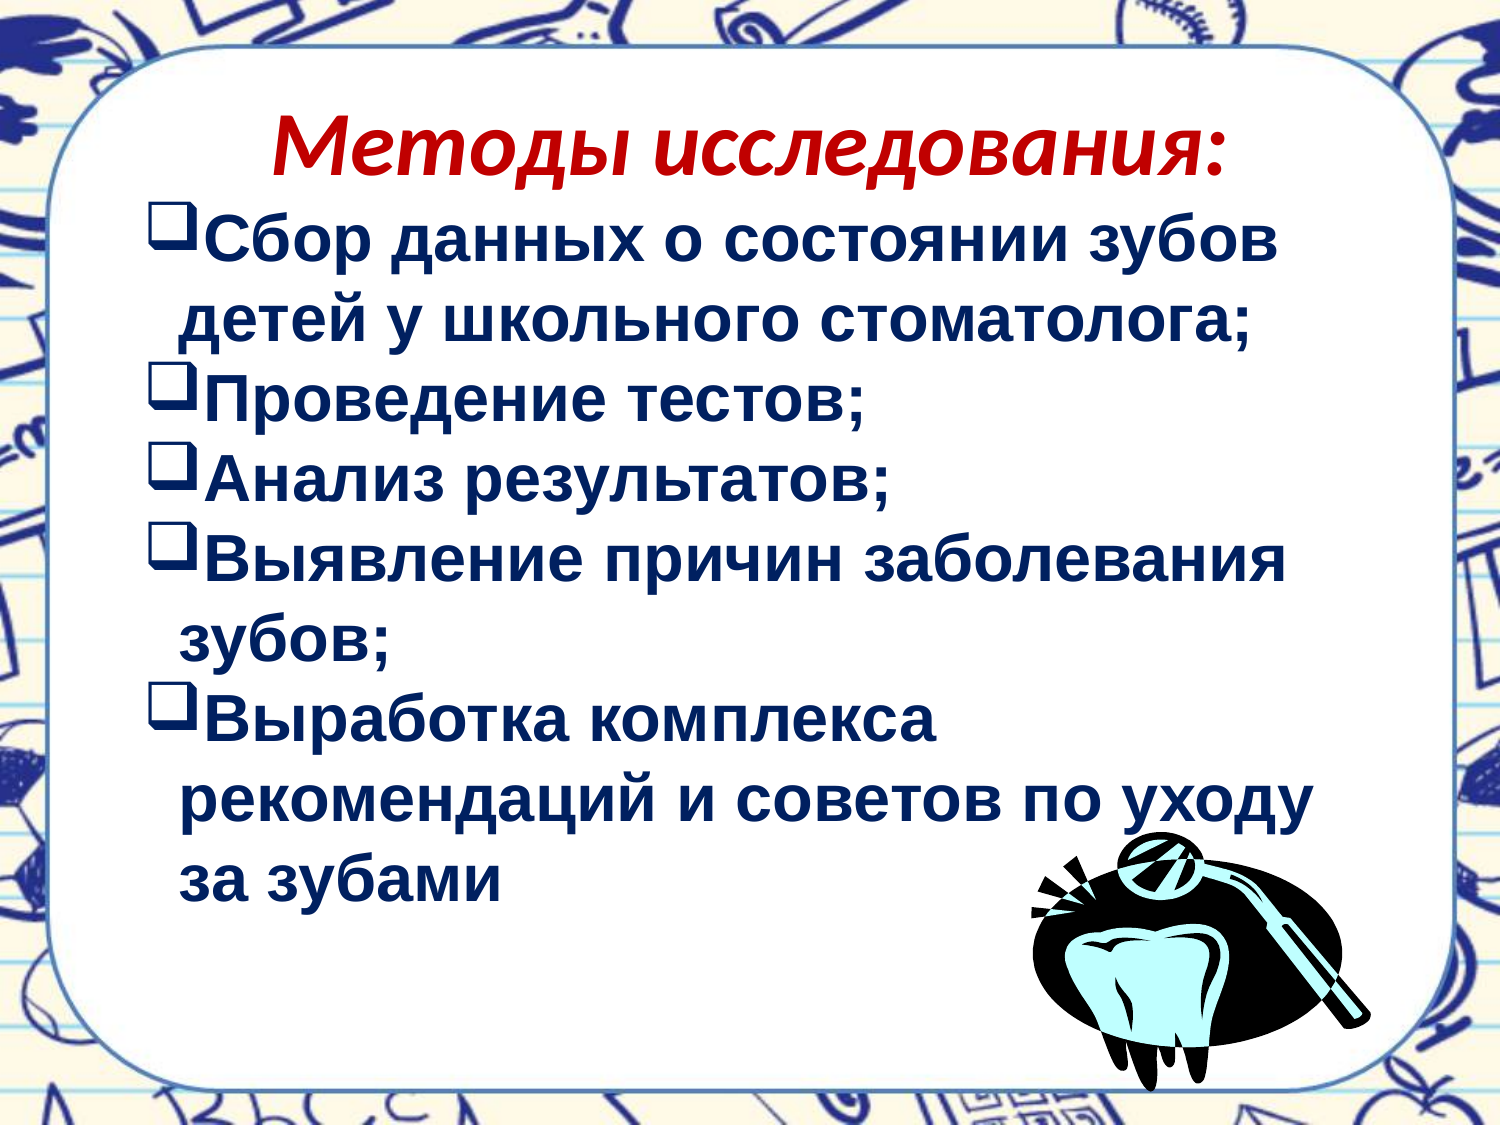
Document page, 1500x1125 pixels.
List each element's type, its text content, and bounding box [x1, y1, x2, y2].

title Методы исследования: [74, 44, 1426, 233]
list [1031, 831, 1372, 1092]
text_box Сбор данных о состоянии зубов детей у школьного стоматолога; Проведение тестов; Анализ результатов; Выявление причин заболевания зубов; Выработка комплекса рекомендаций и советов по уходу за зубами [128, 187, 1360, 922]
picture [0, 0, 1500, 1125]
